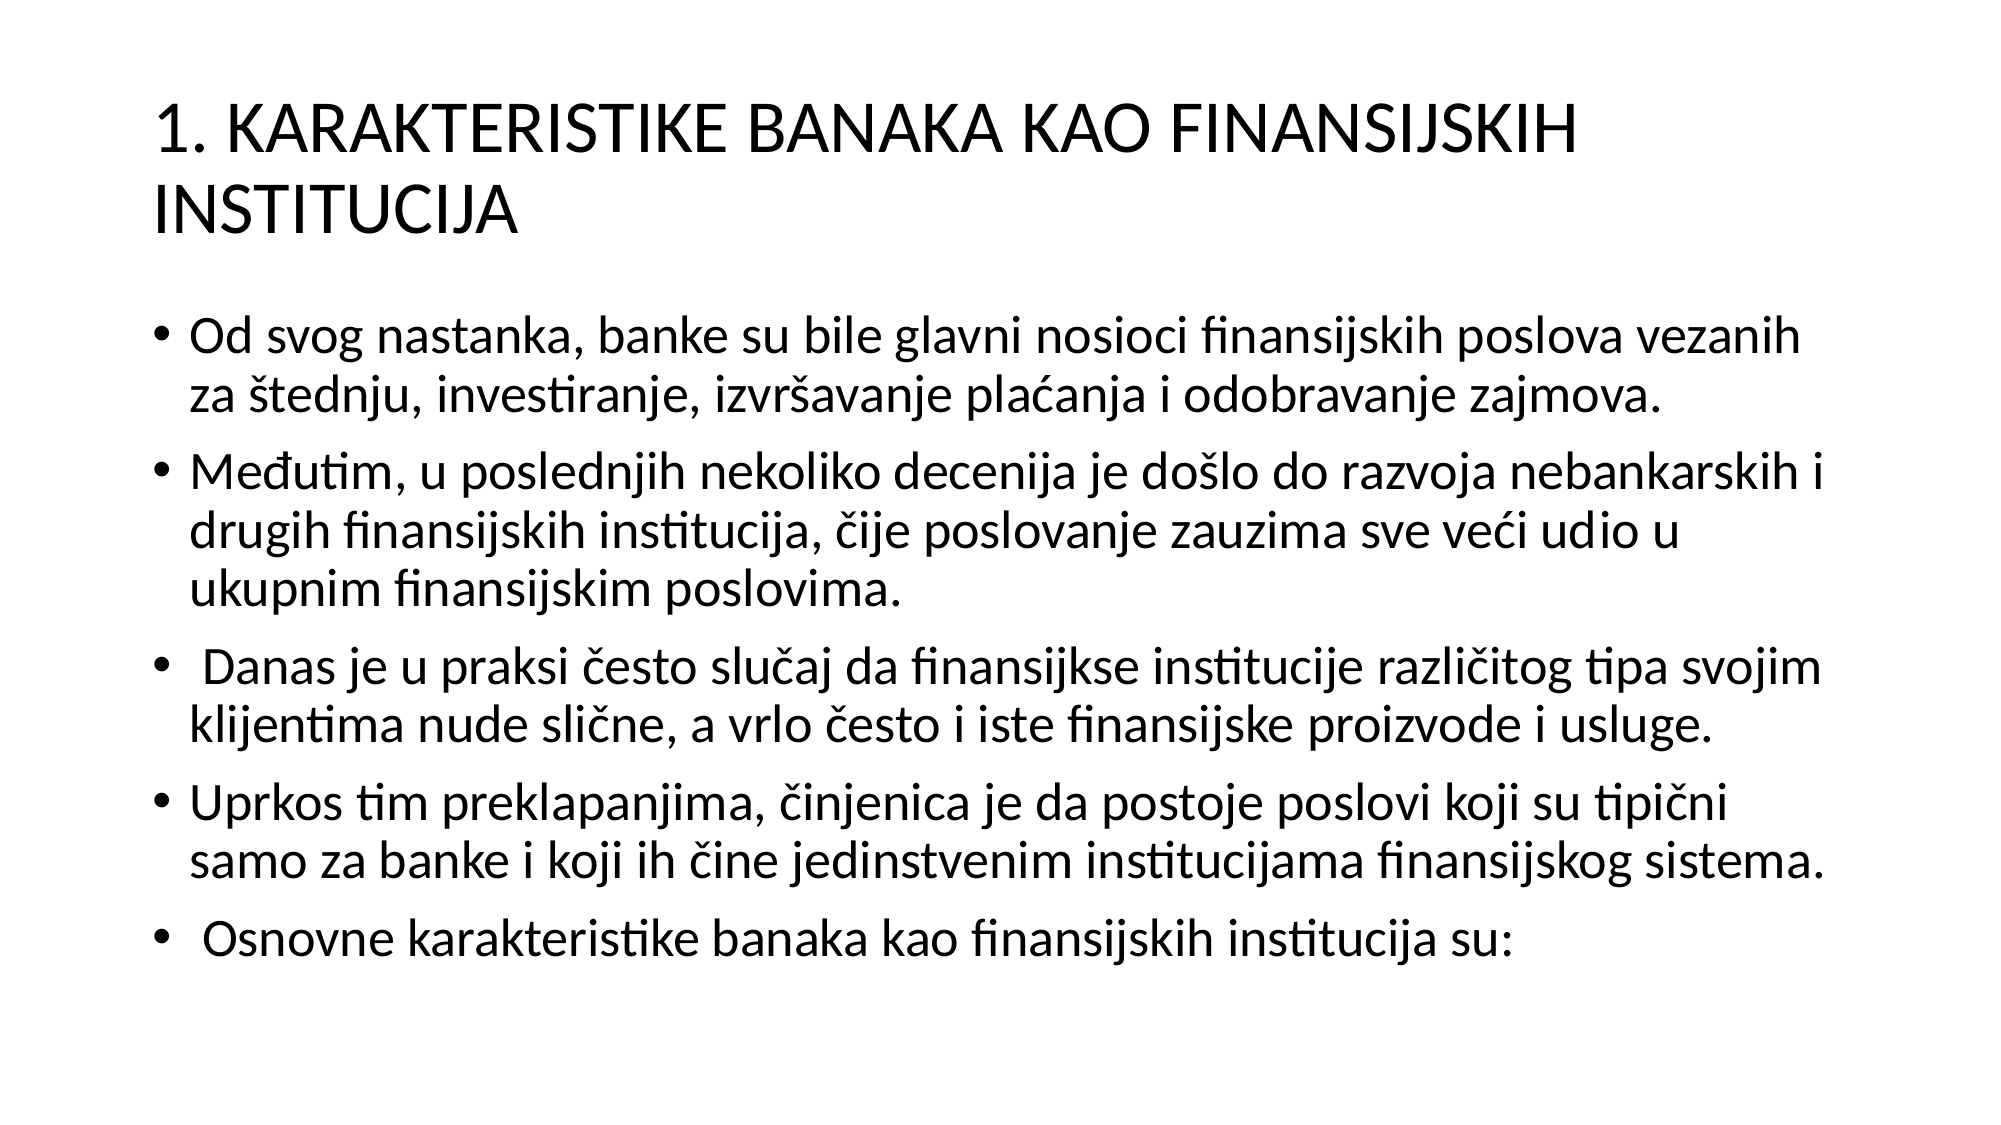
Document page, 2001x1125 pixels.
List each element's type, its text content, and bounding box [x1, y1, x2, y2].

list Od svog nastanka, banke su bile glavni nosioci finansijskih poslova vezanih za štednju, investiranje, izvršavanje plaćanja i odobravanje zajmova. Međutim, u poslednjih nekoliko decenija je došlo do razvoja nebankarskih i drugih finansijskih institucija, čije poslovanje zauzima sve veći udio u ukupnim finansijskim poslovima. Danas je u praksi često slučaj da finansijkse institucije različitog tipa svojim klijentima nude slične, a vrlo često i iste finansijske proizvode i usluge. Uprkos tim preklapanjima, činjenica je da postoje poslovi koji su tipični samo za banke i koji ih čine jedinstvenim institucijama finansijskog sistema. Osnovne karakteristike banaka kao finansijskih institucija su: [137, 299, 1863, 1014]
title 1. KARAKTERISTIKE BANAKA KAO FINANSIJSKIH INSTITUCIJA [137, 59, 1863, 278]
